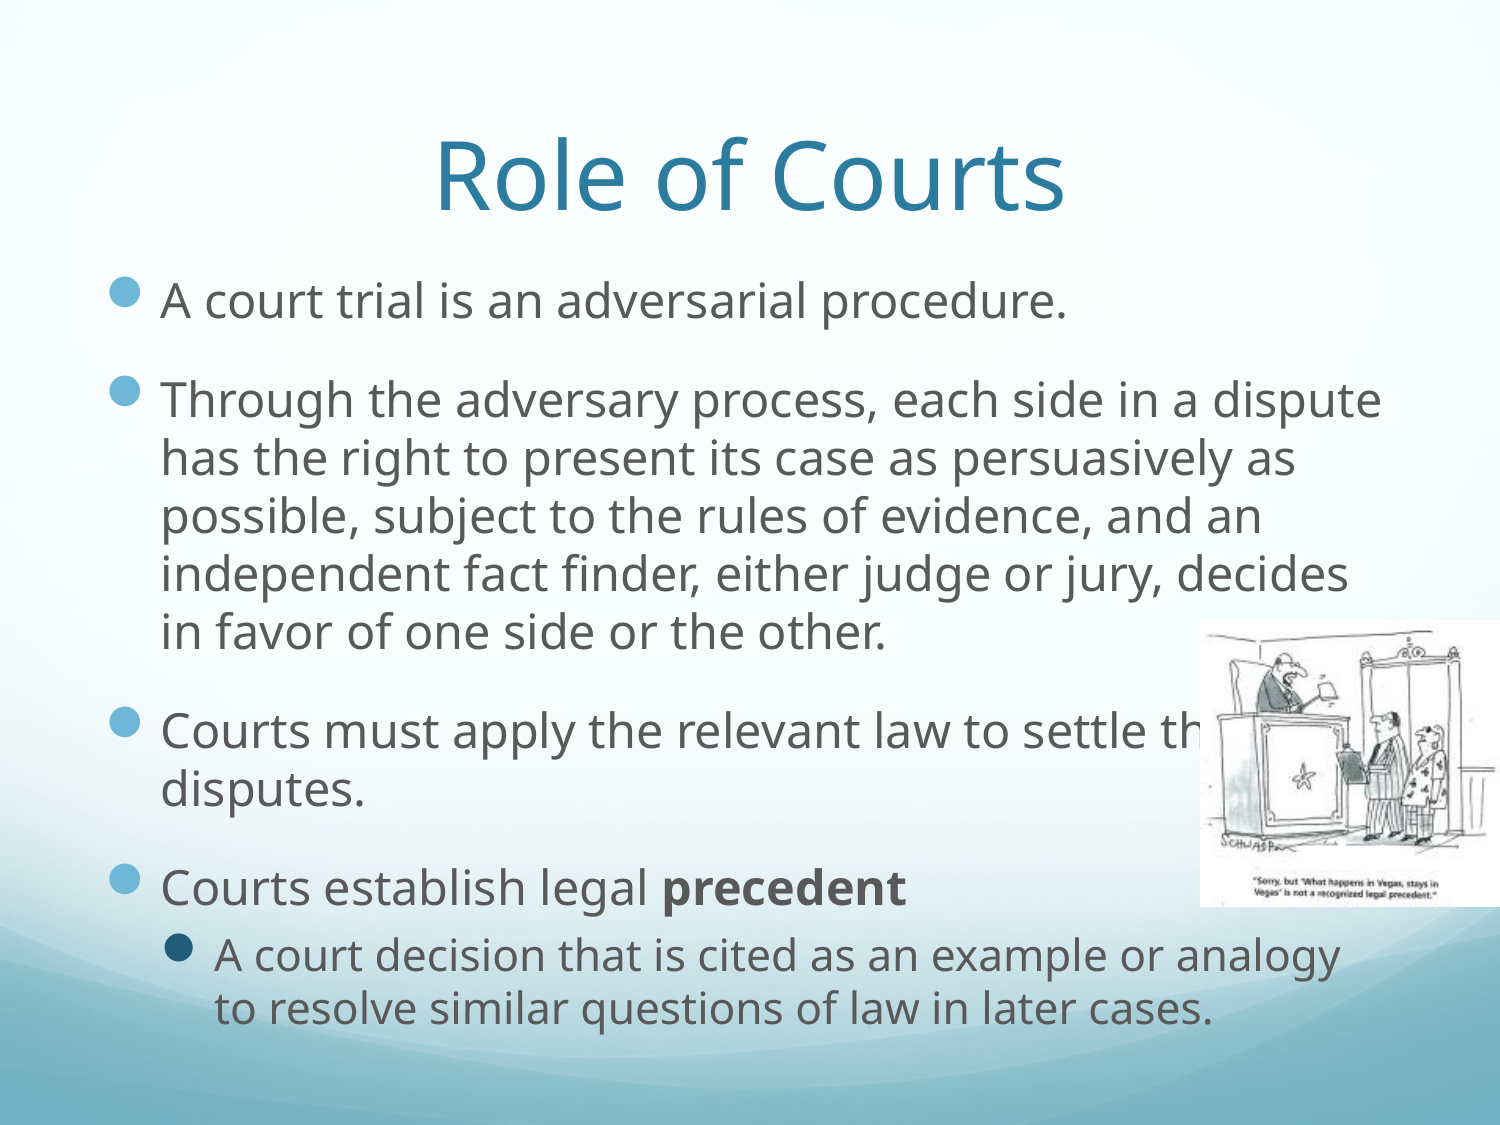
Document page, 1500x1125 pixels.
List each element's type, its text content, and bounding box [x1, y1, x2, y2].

title Role of Courts [90, 17, 1410, 237]
picture [1199, 620, 1500, 908]
list A court trial is an adversarial procedure. Through the adversary process, each side in a dispute has the right to present its case as persuasively as possible, subject to the rules of evidence, and an independent fact finder, either judge or jury, decides in favor of one side or the other. Courts must apply the relevant law to settle the disputes. Courts establish legal precedent A court decision that is cited as an example or analogy to resolve similar questions of law in later cases. [90, 262, 1410, 1100]
